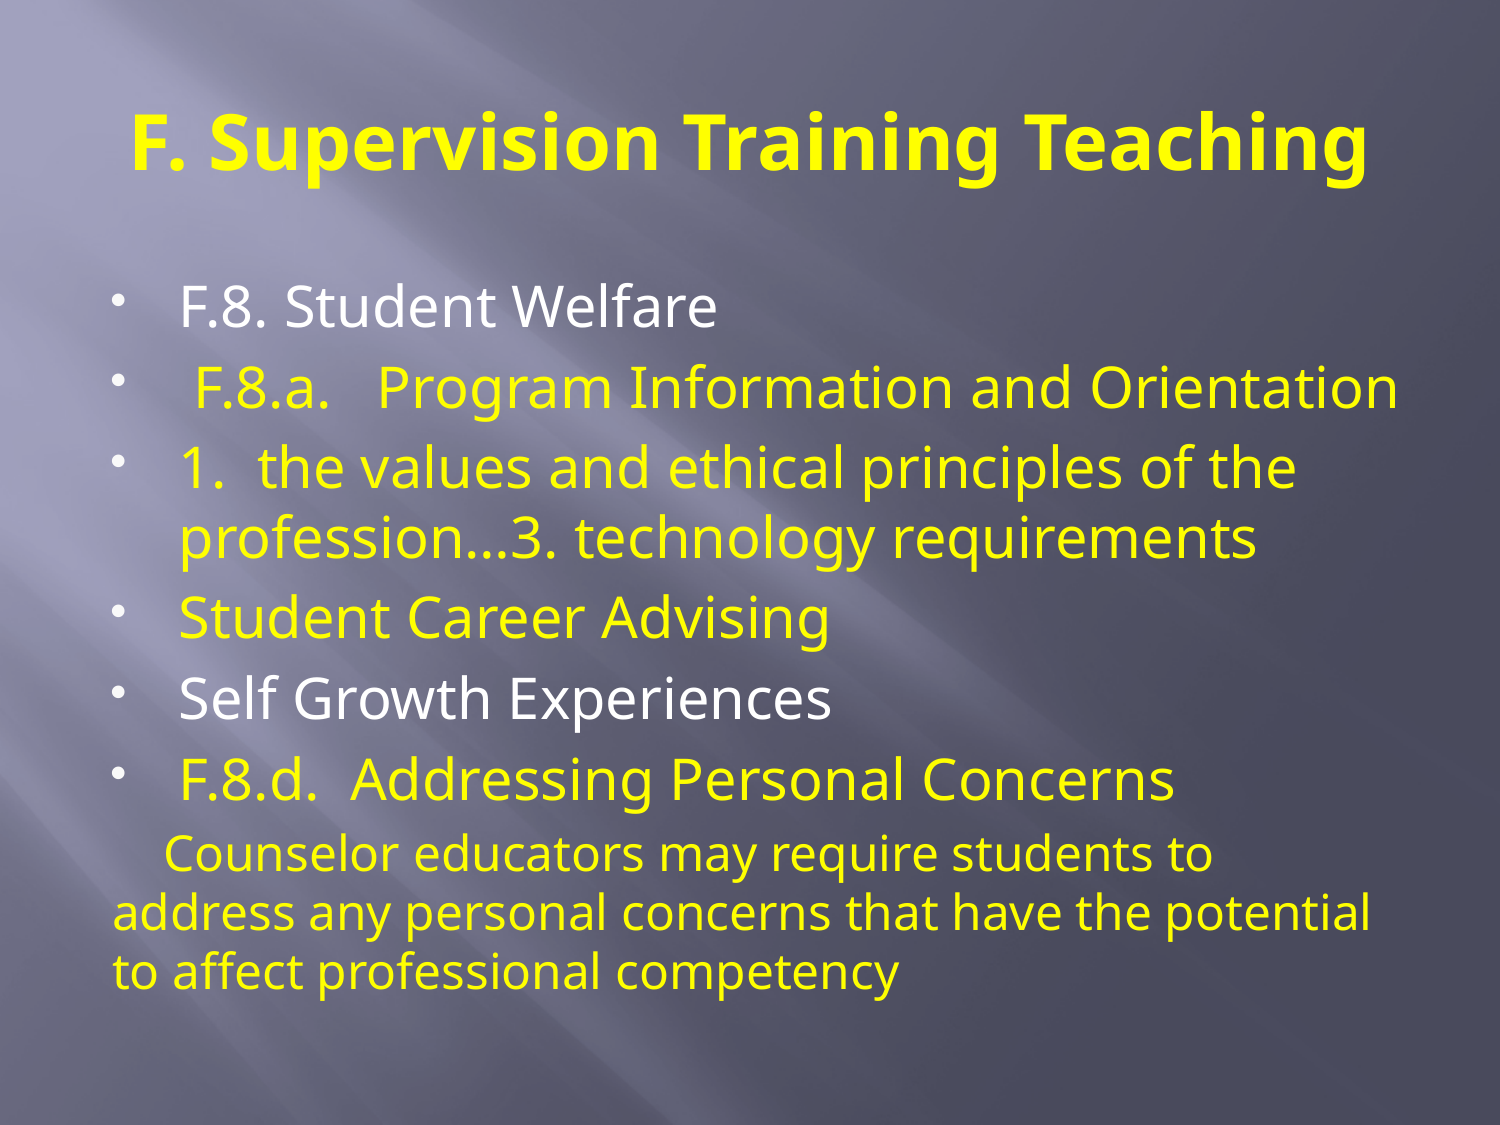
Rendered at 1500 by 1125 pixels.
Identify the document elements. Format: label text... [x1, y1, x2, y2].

title F. Supervision Training Teaching [75, 45, 1425, 233]
list F.8. Student Welfare F.8.a. Program Information and Orientation 1. the values and ethical principles of the profession…3. technology requirements Student Career Advising Self Growth Experiences F.8.d. Addressing Personal Concerns Counselor educators may require students to address any personal concerns that have the potential to affect professional competency [75, 262, 1425, 1035]
